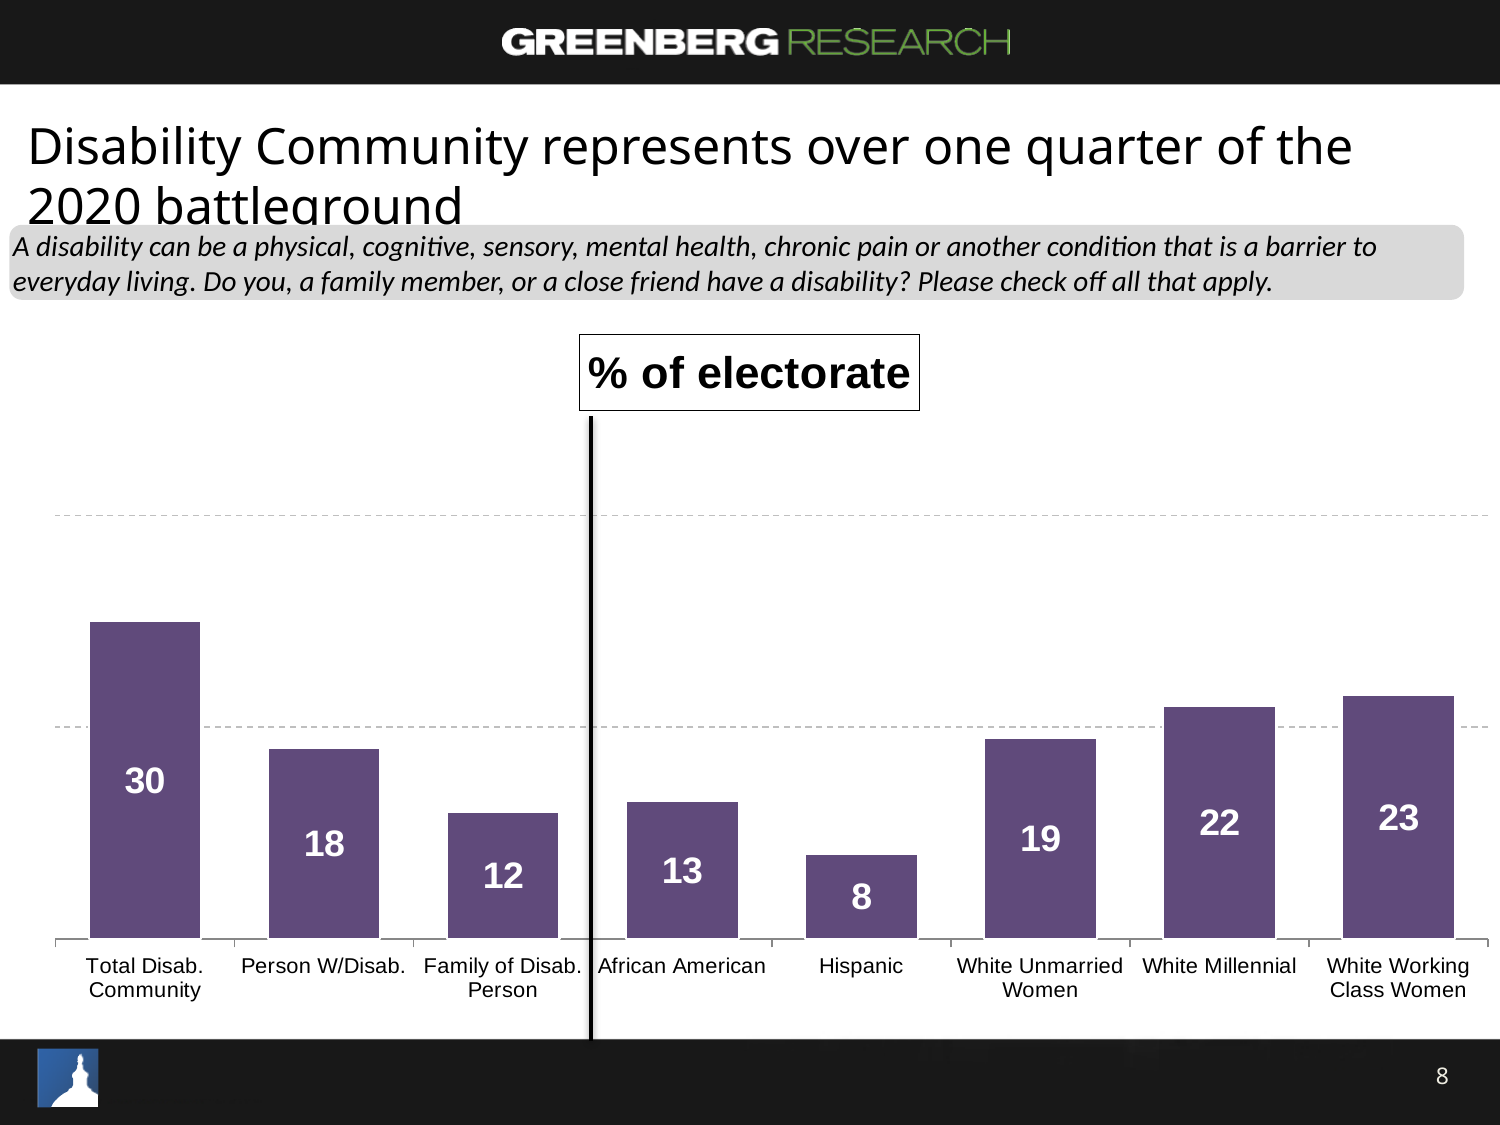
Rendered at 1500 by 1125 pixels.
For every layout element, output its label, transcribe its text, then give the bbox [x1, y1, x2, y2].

title Disability Community represents over one quarter of the 2020 battleground [12, 107, 1468, 310]
chart [10, 312, 1490, 1053]
slide_number 7 [1114, 1061, 1465, 1108]
text_box A disability can be a physical, cognitive, sensory, mental health, chronic pain or another condition that is a barrier to everyday living. Do you, a family member, or a close friend have a disability? Please check off all that apply. [9, 224, 1465, 300]
picture [0, 0, 1500, 1125]
